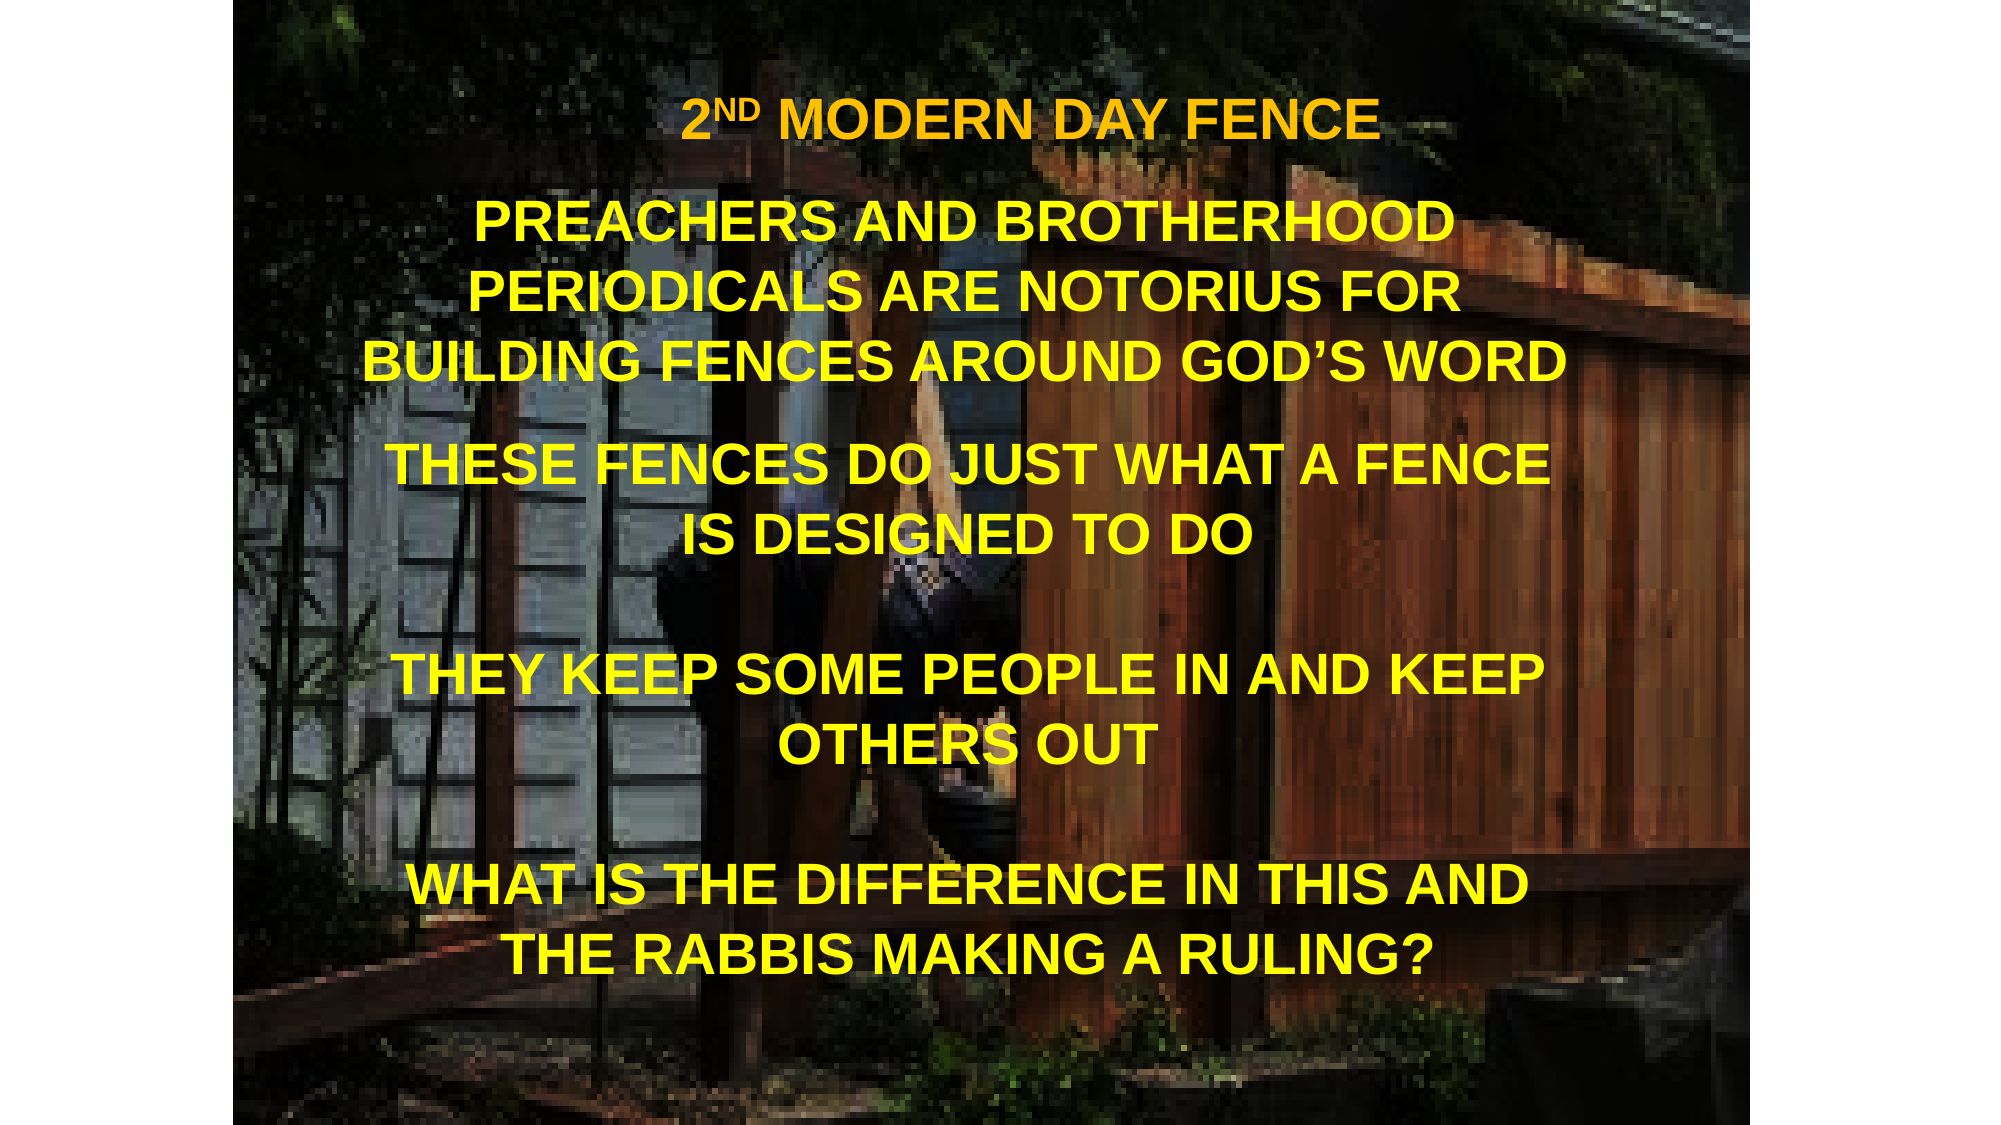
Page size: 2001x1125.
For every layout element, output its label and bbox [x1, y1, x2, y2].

list [232, 0, 1750, 1125]
